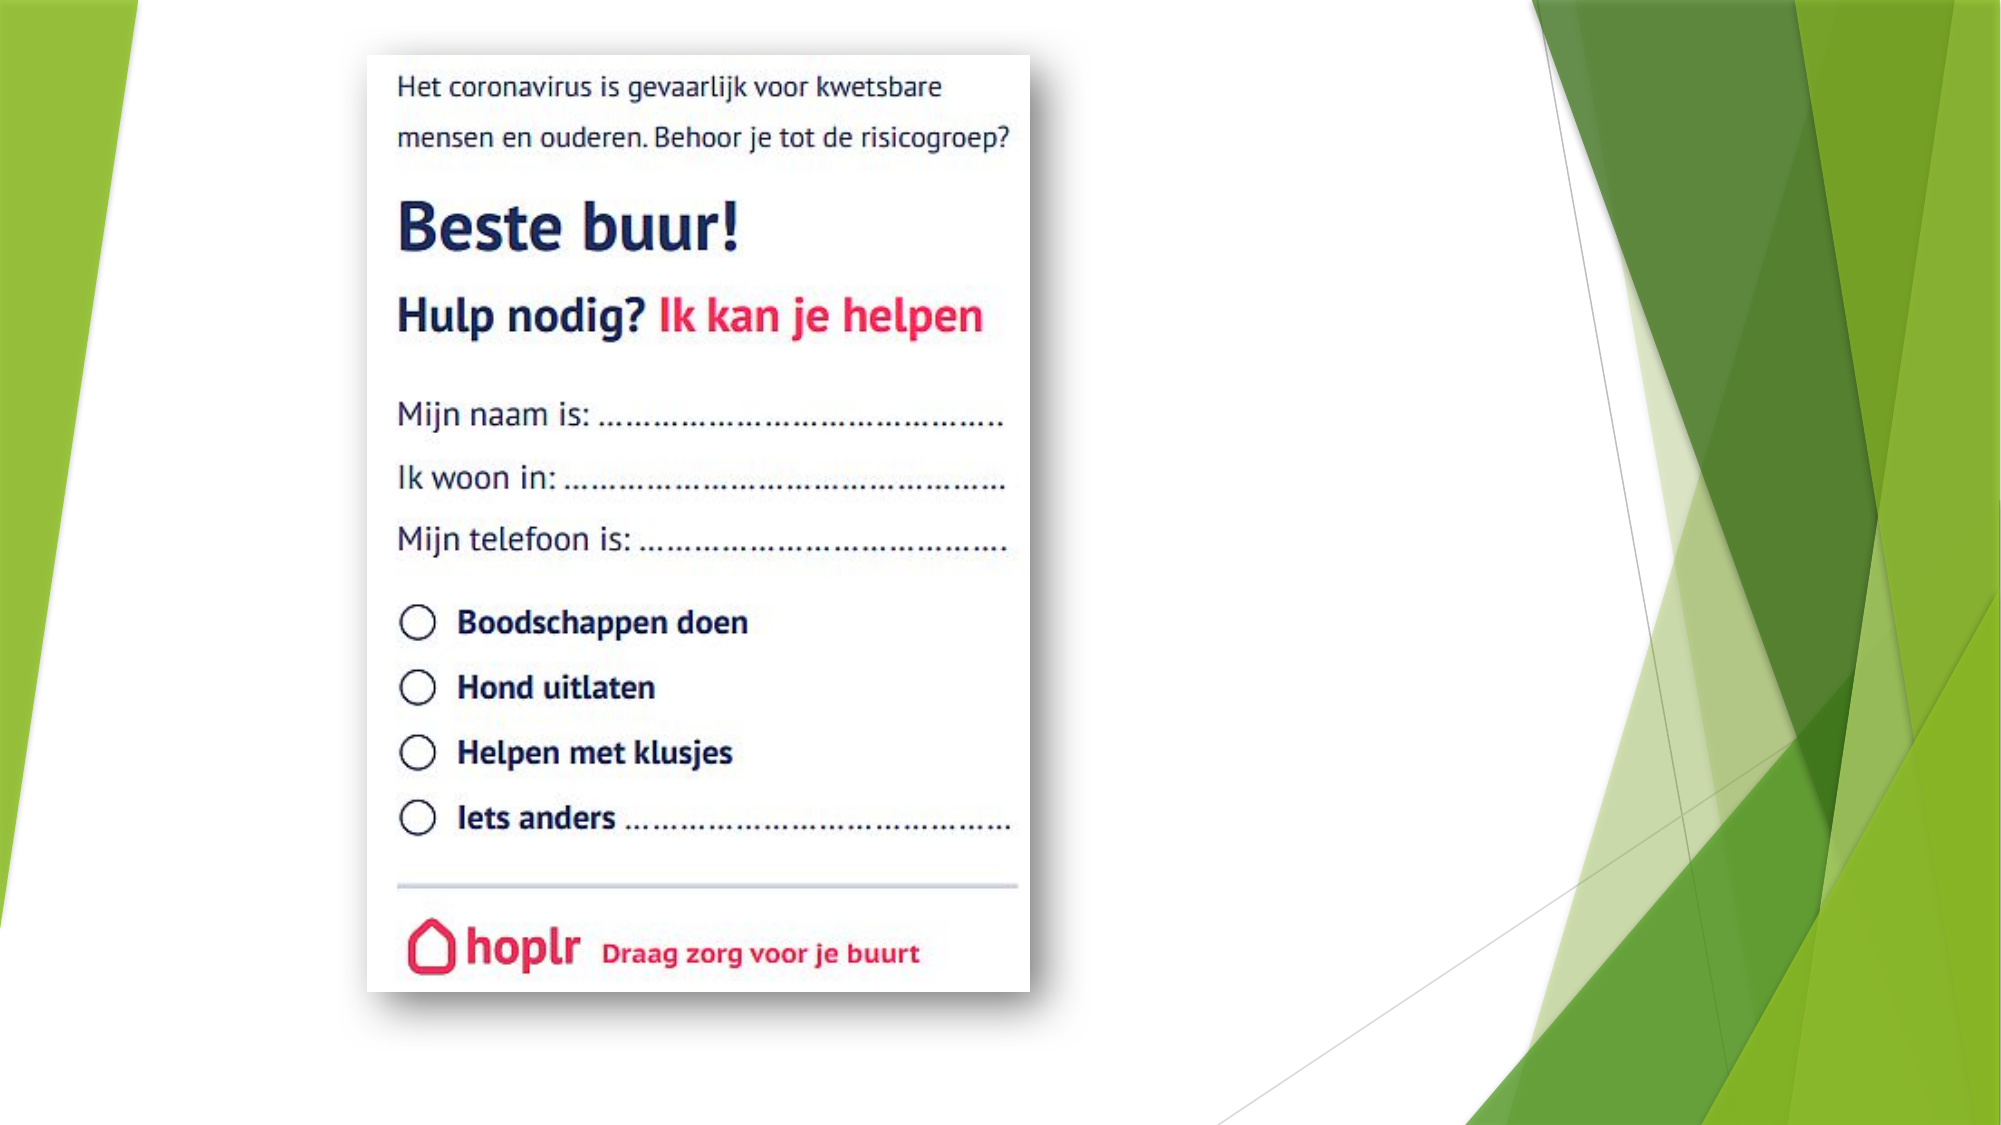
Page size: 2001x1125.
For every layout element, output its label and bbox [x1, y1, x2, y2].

picture [367, 54, 1030, 993]
